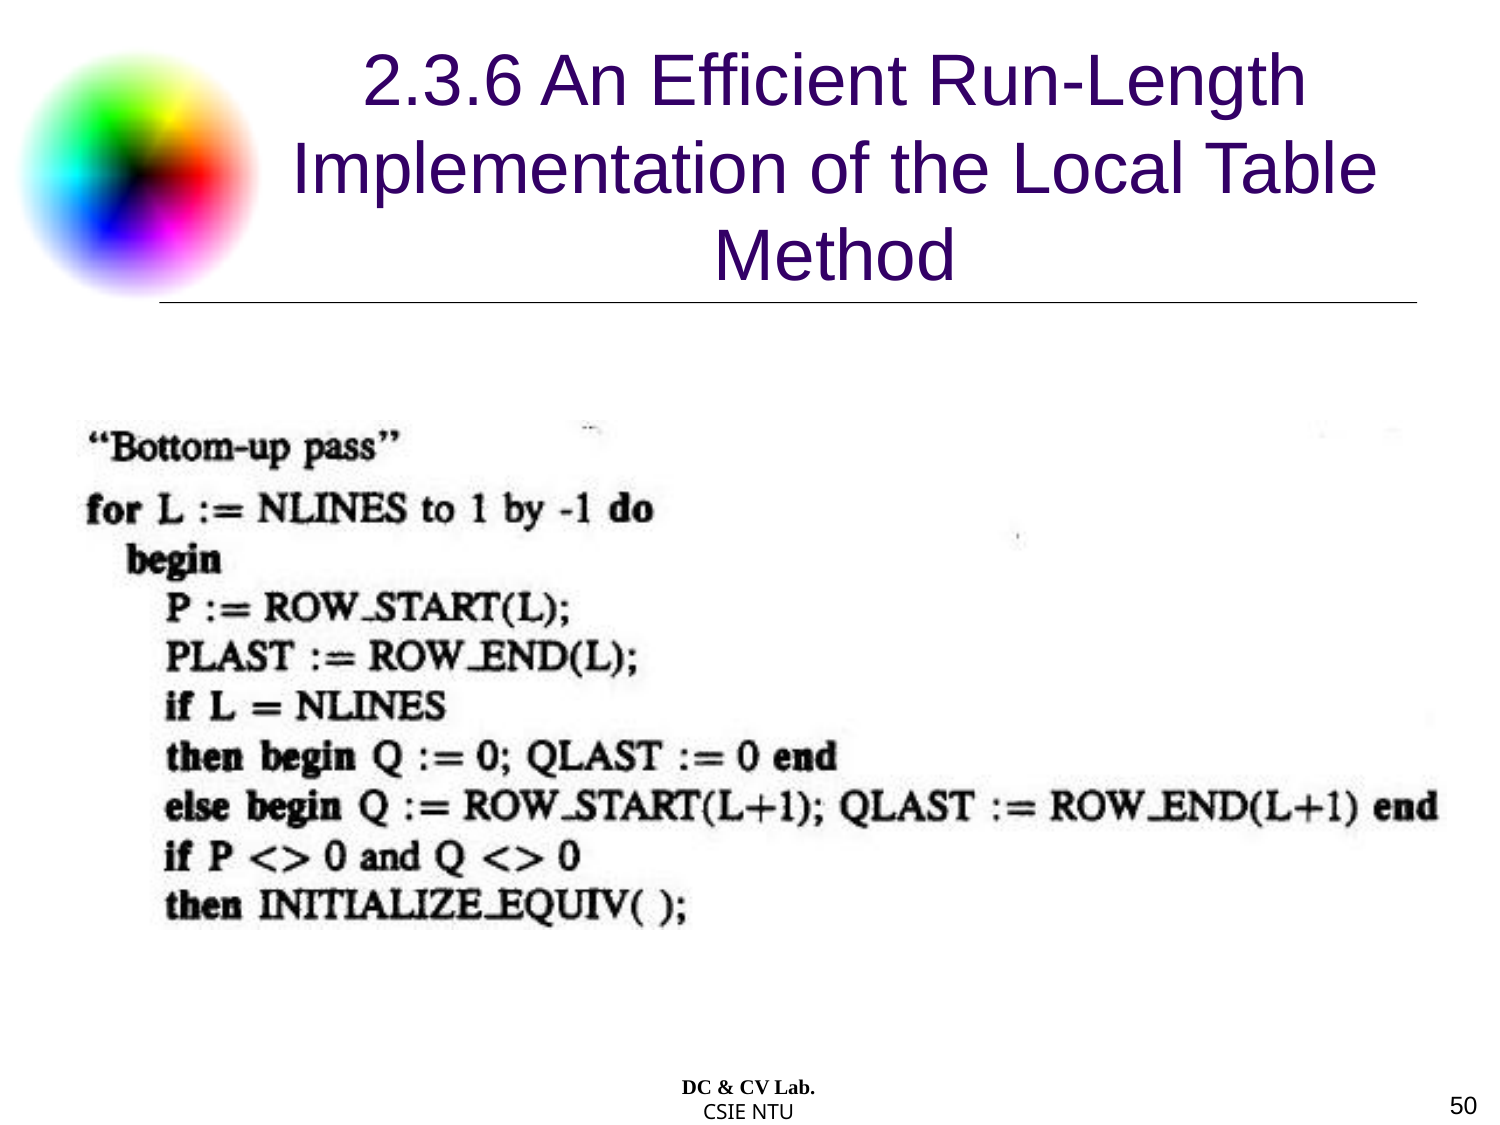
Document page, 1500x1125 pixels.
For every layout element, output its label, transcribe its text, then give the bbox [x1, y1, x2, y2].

text_box 2.3.6 An Efficient Run-Length Implementation of the Local Table Method [171, 31, 1500, 303]
picture [0, 42, 272, 318]
picture [76, 420, 1448, 930]
text_box 50 [1435, 1082, 1500, 1125]
footer DC & CV Lab. CSIE NTU [510, 1066, 987, 1125]
